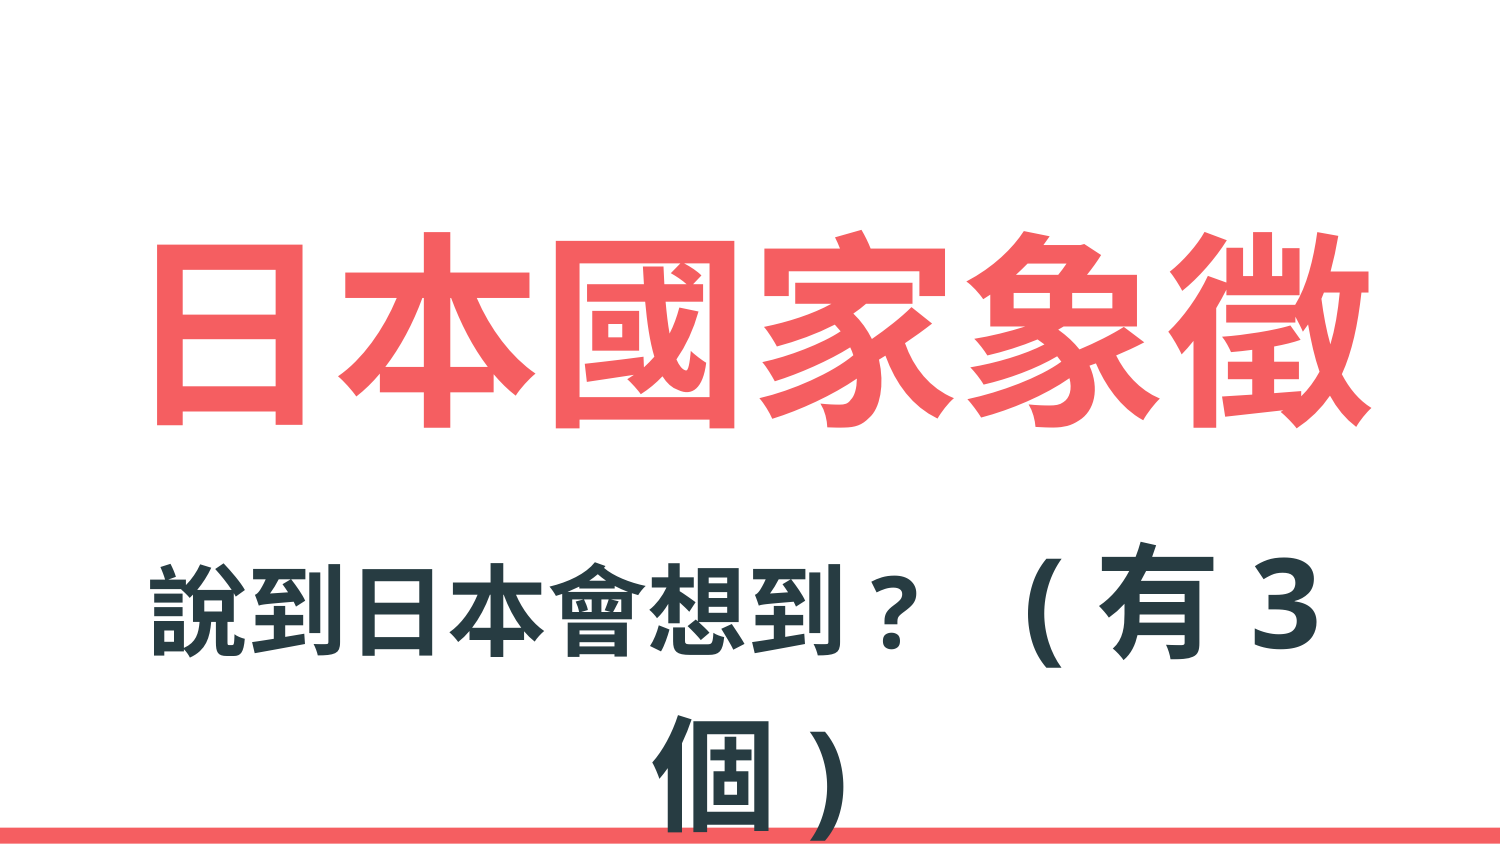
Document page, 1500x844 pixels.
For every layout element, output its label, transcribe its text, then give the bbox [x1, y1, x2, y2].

list 說到日本會想到? (有3個) [51, 486, 1449, 662]
title 日本國家象徵 [51, 202, 1449, 467]
